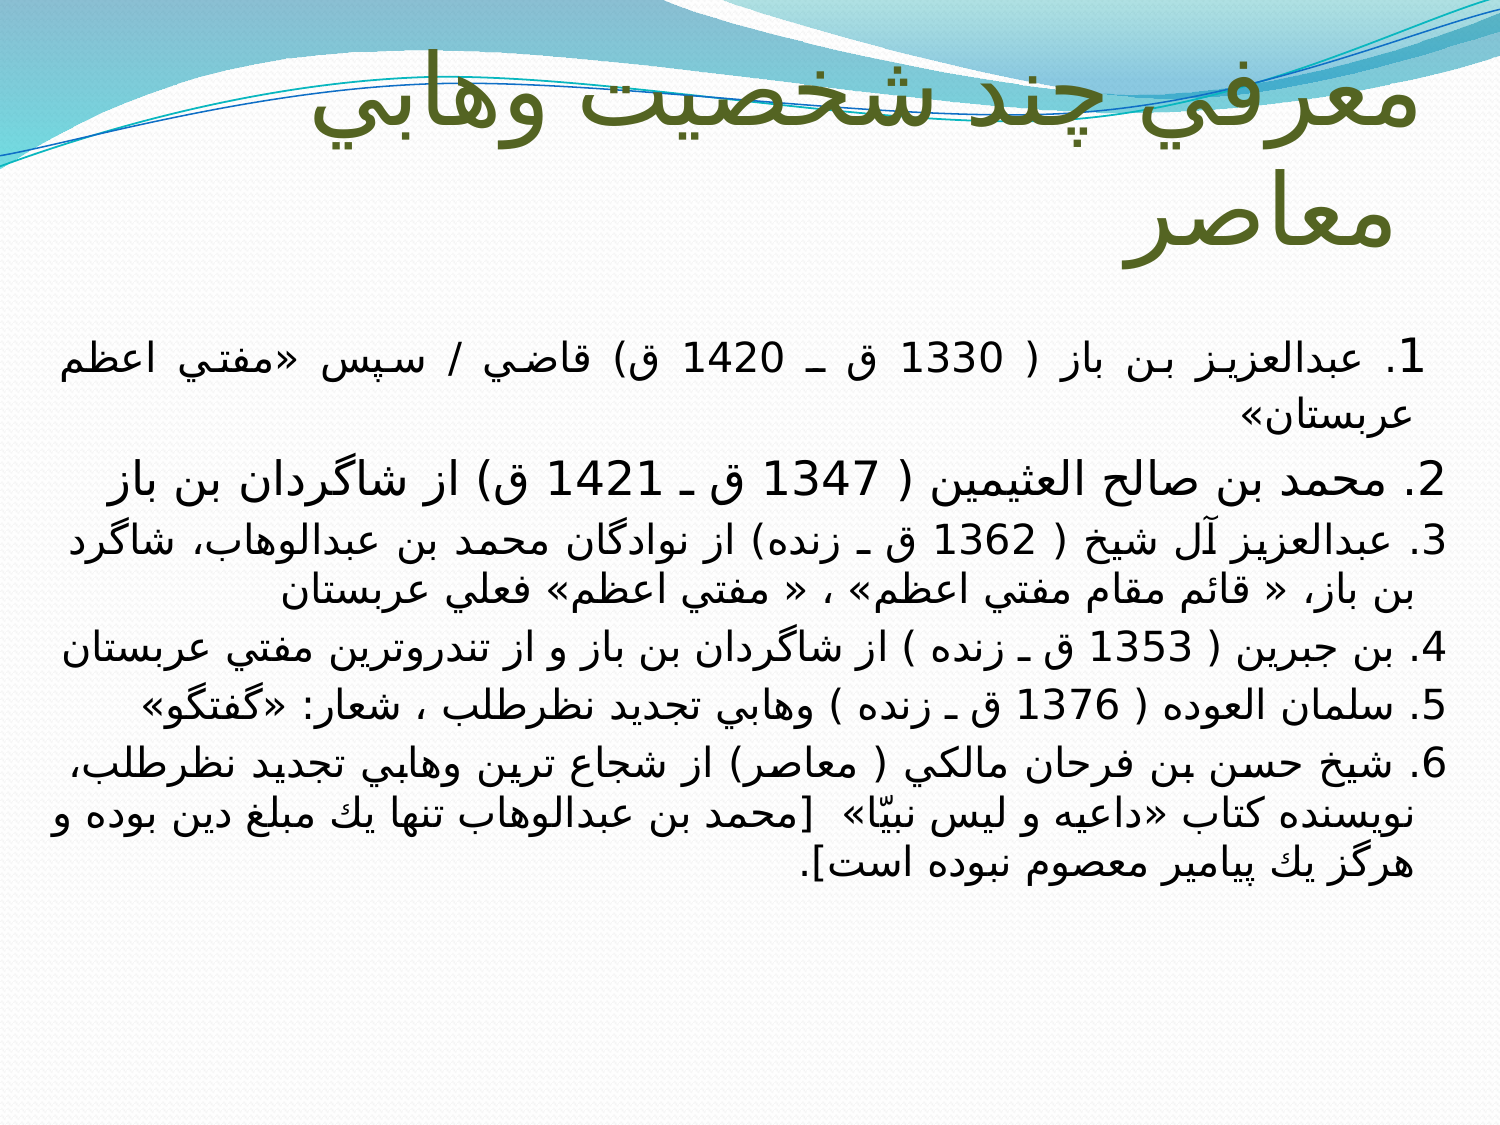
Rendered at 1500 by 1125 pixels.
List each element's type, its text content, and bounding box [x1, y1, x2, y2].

list 1. عبدالعزيز بن باز ( 1330 ق ـ 1420 ق) قاضي / سپس «مفتي اعظم عربستان» 2. محمد بن صالح العثيمين ( 1347 ق ـ 1421 ق) از شاگردان بن باز 3. عبدالعزيز آل شيخ ( 1362 ق ـ زنده) از نوادگان محمد بن عبدالوهاب، شاگرد بن باز، « قائم مقام مفتي اعظم» ، « مفتي اعظم»‌ فعلي عربستان 4. بن جبرين ( 1353 ق ـ‌ زنده ) از شاگردان بن باز و از تندروترين مفتي عربستان 5. سلمان العوده ( 1376 ق ـ زنده ) وهابي تجديد نظرطلب ، شعار: «گفتگو» 6. شيخ حسن بن فرحان مالكي ( معاصر) از شجاع ترين وهابي تجديد نظرطلب،‌ نويسنده كتاب «داعيه و ليس نبيّا» [محمد بن عبدالوهاب تنها يك مبلغ دين بوده و هرگز يك پيامير معصوم نبوده است]. [37, 317, 1463, 1038]
title معرفي چند شخصيت وهابي معاصر [75, 112, 1425, 266]
